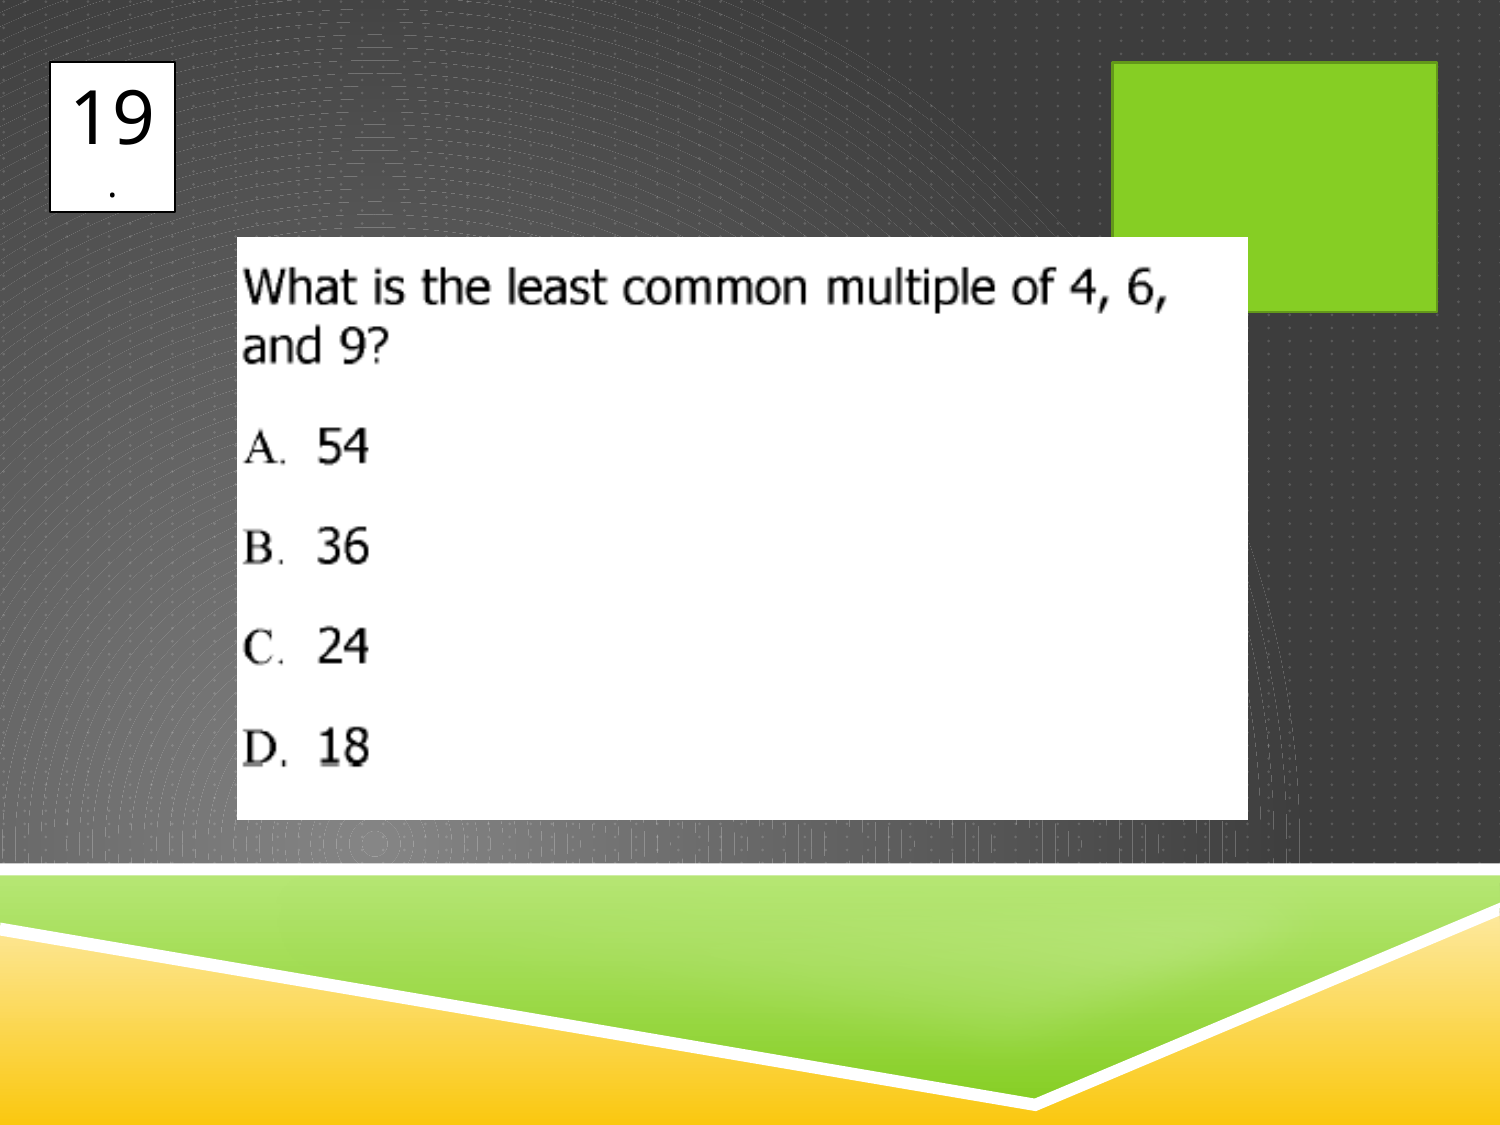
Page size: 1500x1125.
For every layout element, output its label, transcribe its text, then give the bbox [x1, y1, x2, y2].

text_box [1111, 61, 1438, 313]
picture [237, 237, 1248, 820]
text_box 19. [49, 61, 176, 213]
